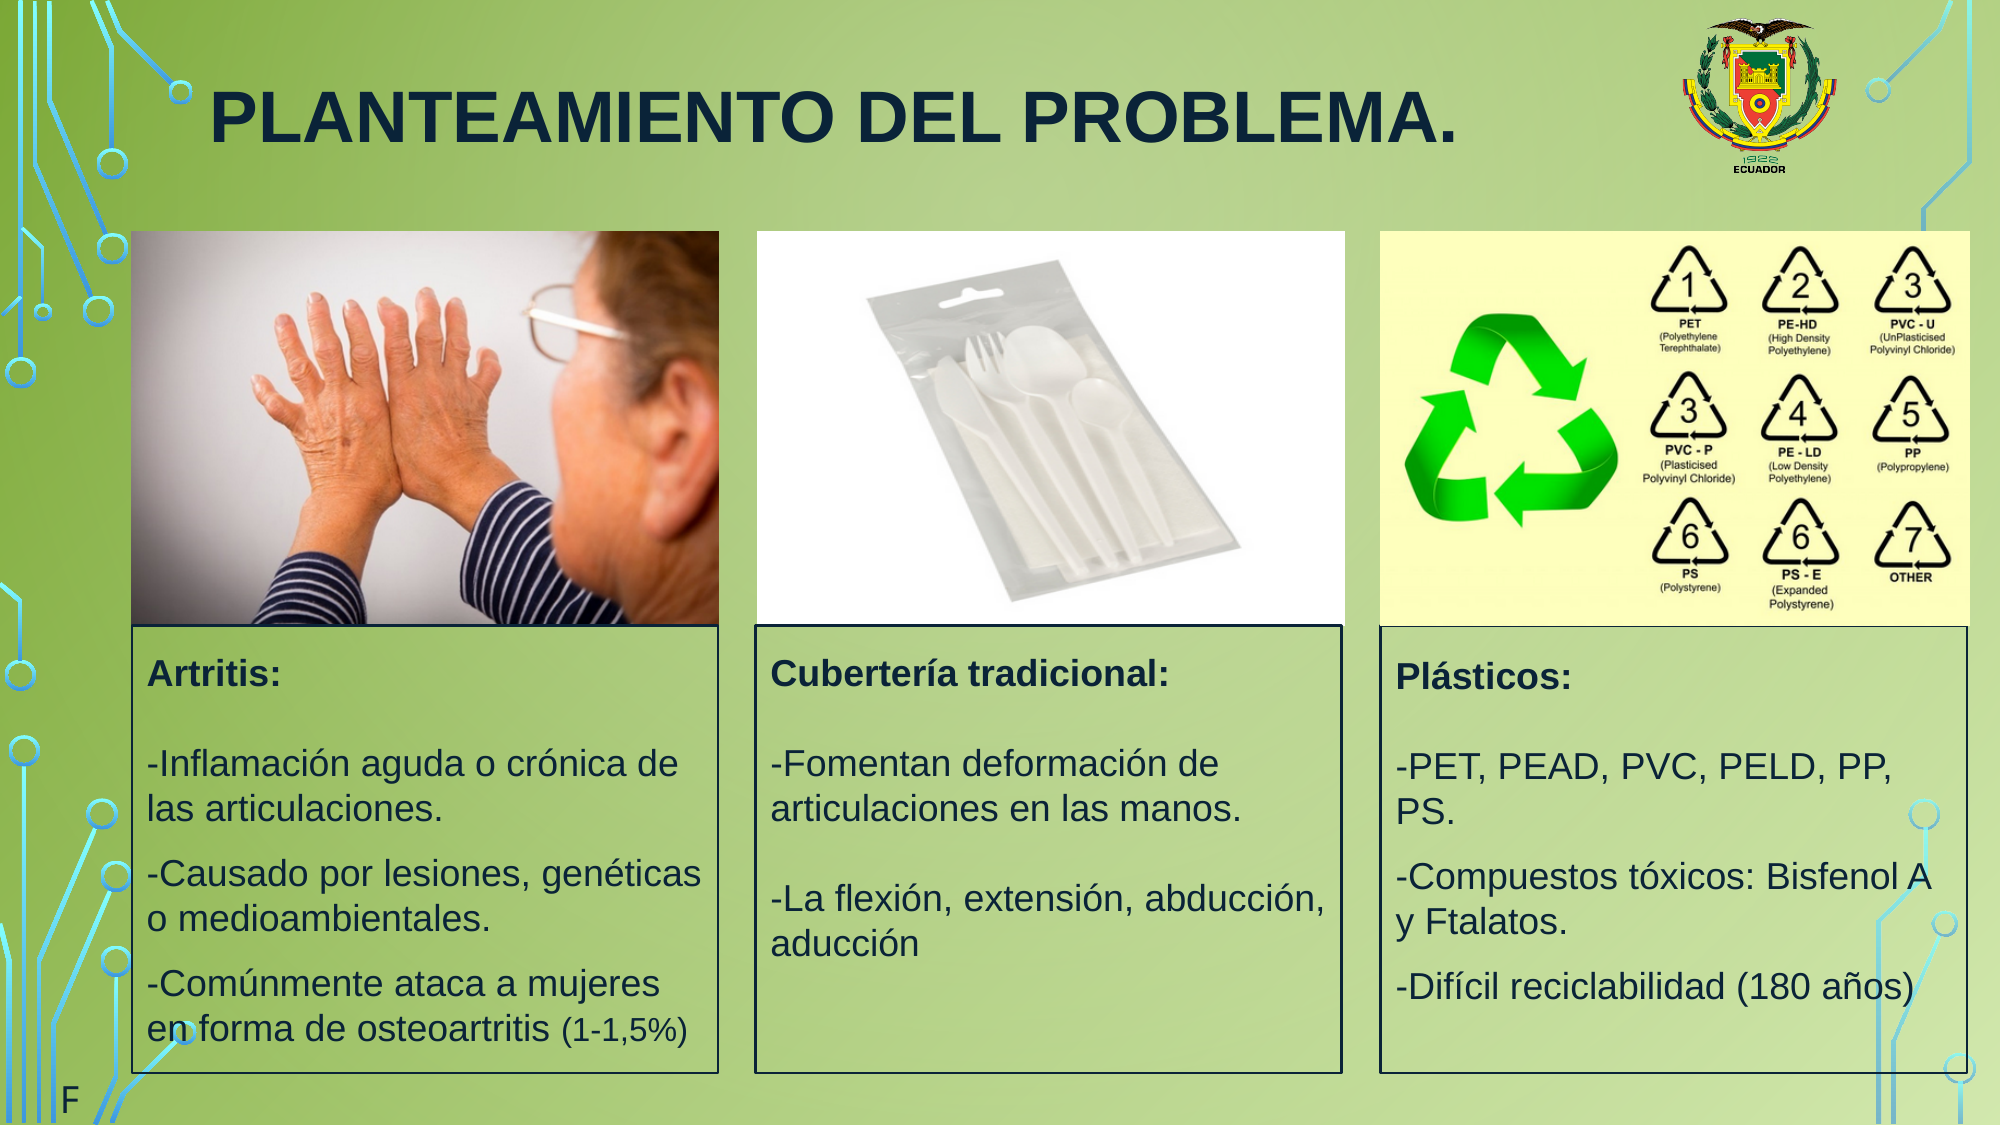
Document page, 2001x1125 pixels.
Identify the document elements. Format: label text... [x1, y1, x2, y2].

text_box Cubertería tradicional: -Fomentan deformación de articulaciones en las manos. -La flexión, extensión, abducción, aducción [754, 624, 1343, 1074]
picture [1682, 18, 1845, 174]
picture [131, 231, 721, 626]
text_box F [44, 1068, 145, 1125]
picture [757, 231, 1345, 626]
picture [1379, 231, 1970, 626]
text_box Artritis: -Inflamación aguda o crónica de las articulaciones. -Causado por lesiones, genéticas o medioambientales. -Comúnmente ataca a mujeres en forma de osteoartritis (1-1,5%) [131, 626, 719, 1074]
text_box Plásticos: -PET, PEAD, PVC, PELD, PP, PS. -Compuestos tóxicos: Bisfenol A y Ftalatos. -Difícil reciclabilidad (180 años) [1379, 626, 1968, 1074]
text_box PLANTEAMIENTO DEL PROBLEMA. [194, 62, 1668, 165]
